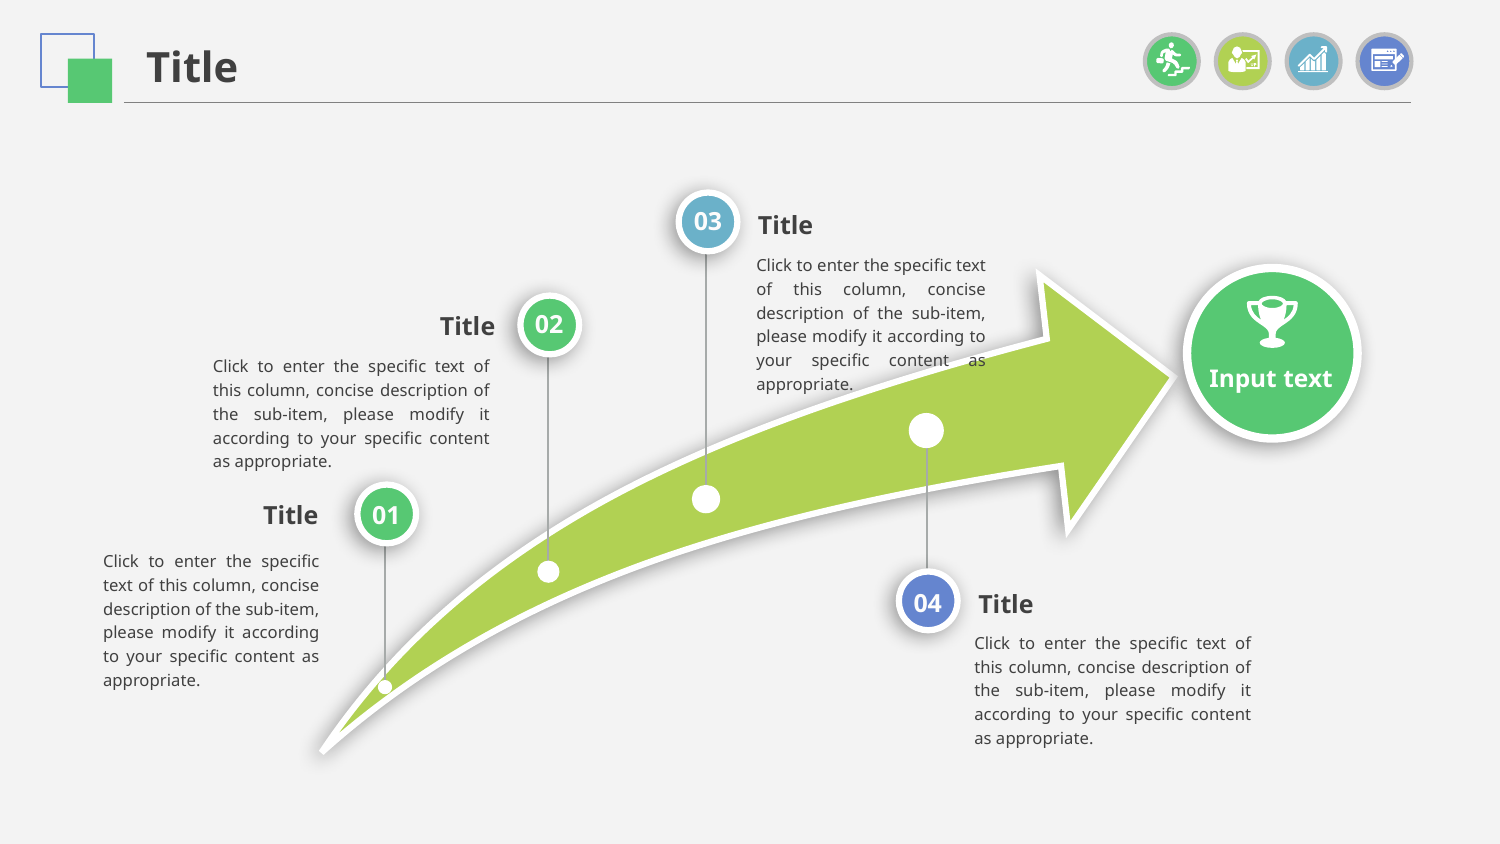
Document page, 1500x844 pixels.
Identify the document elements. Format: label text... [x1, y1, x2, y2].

text_box [377, 680, 393, 695]
text_box Title [131, 33, 254, 99]
text_box Title [757, 201, 987, 250]
text_box 02 [533, 305, 566, 343]
text_box Click to enter the specific text of this column, concise description of the sub-item, please modify it according to your specific content as appropriate. [756, 250, 987, 327]
text_box [537, 560, 560, 583]
text_box Input text [1208, 354, 1334, 406]
text_box [1187, 267, 1358, 439]
text_box [357, 484, 417, 544]
text_box 03 [692, 201, 724, 240]
text_box [1246, 295, 1298, 348]
text_box [691, 484, 721, 514]
text_box 01 [370, 495, 402, 534]
text_box Title [76, 489, 334, 540]
text_box [898, 571, 958, 631]
text_box Title [218, 302, 496, 353]
text_box Click to enter the specific text of this column, concise description of the sub-item, please modify it according to your specific content as appropriate. [974, 628, 1252, 705]
text_box [520, 295, 580, 355]
text_box Click to enter the specific text of this column, concise description of the sub-item, please modify it according to your specific content as appropriate. [88, 539, 335, 616]
text_box 04 [911, 583, 944, 622]
text_box Click to enter the specific text of this column, concise description of the sub-item, please modify it according to your specific content as appropriate. [212, 351, 491, 429]
text_box [321, 275, 1171, 753]
text_box [678, 192, 738, 252]
text_box Title [978, 579, 1207, 628]
text_box [908, 412, 944, 449]
